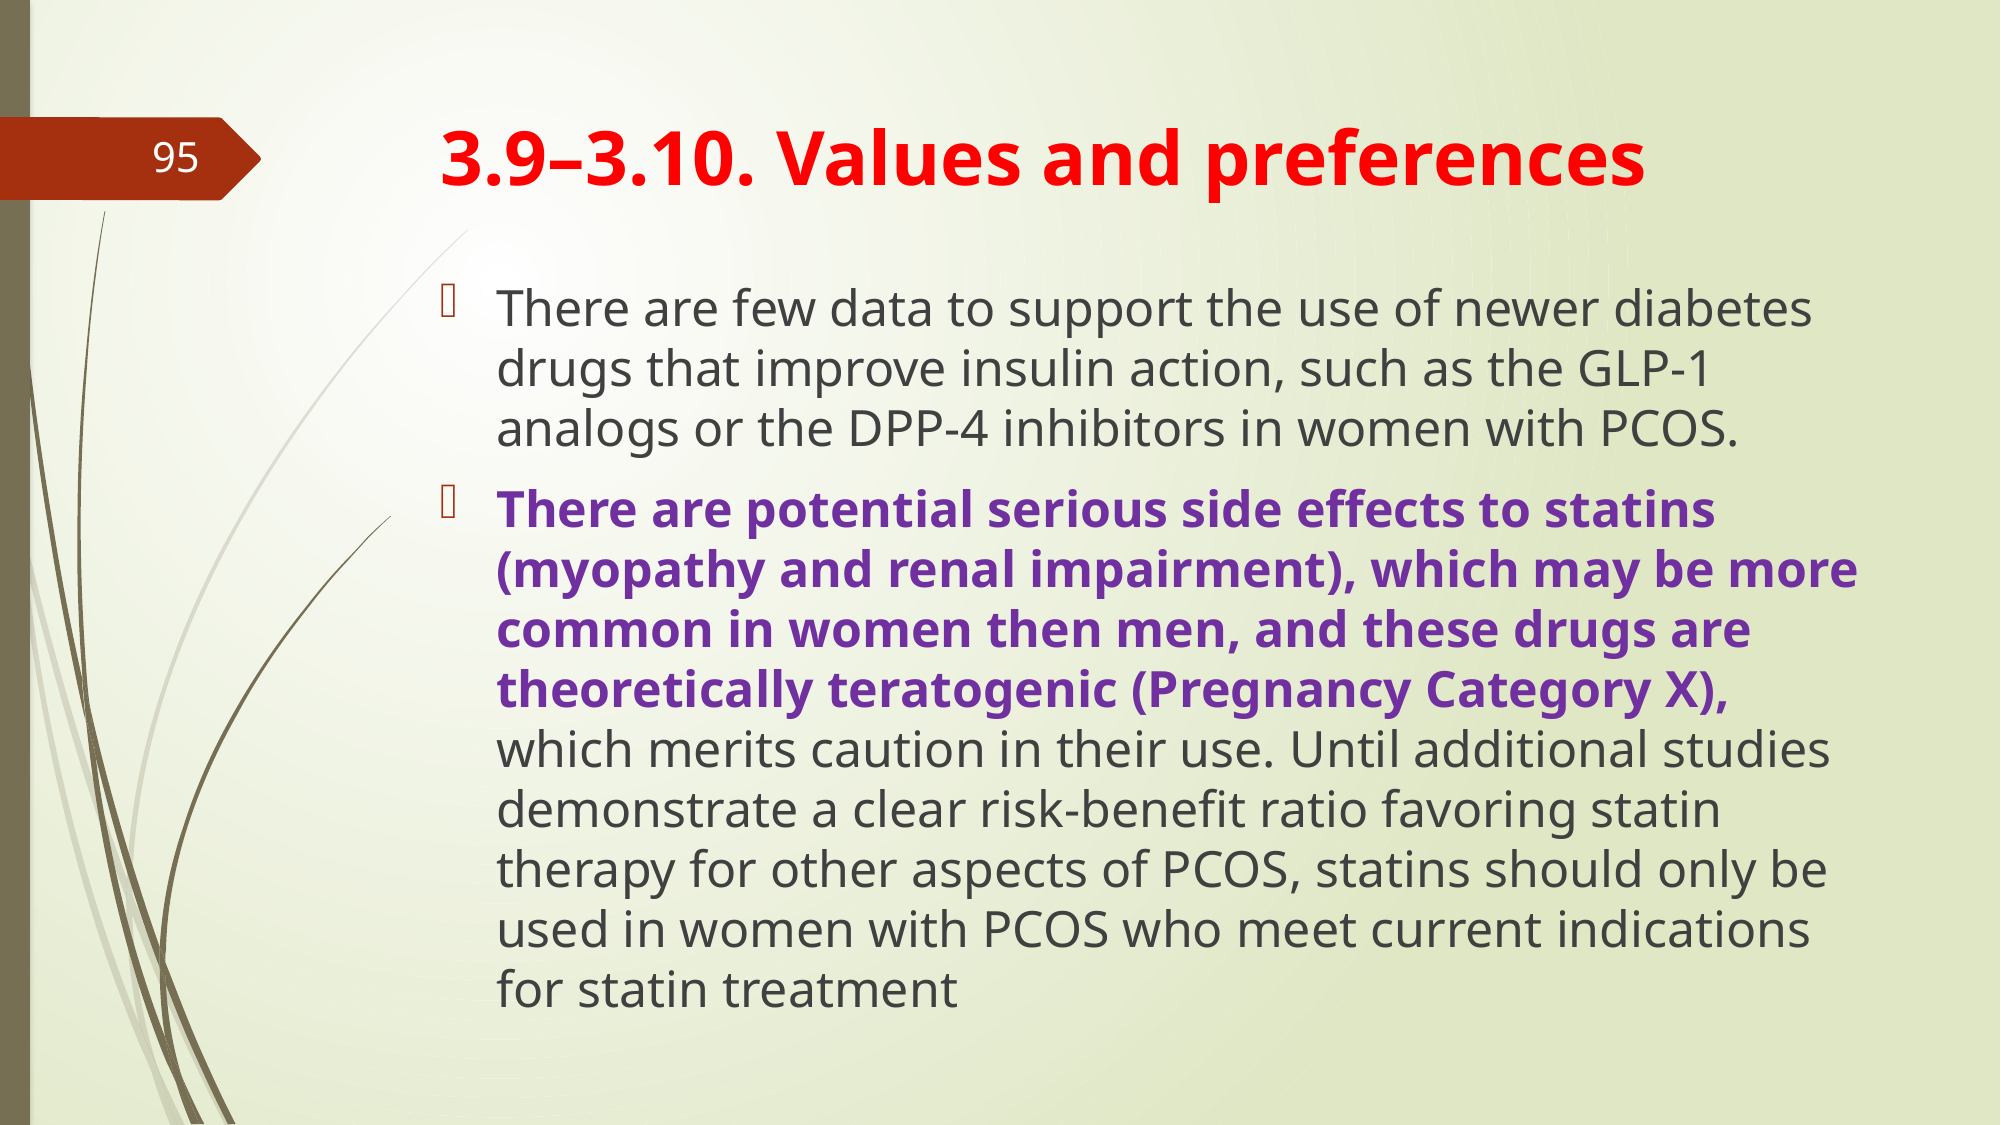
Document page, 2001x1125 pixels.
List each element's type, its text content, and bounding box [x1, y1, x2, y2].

title 3.9–3.10. Values and preferences [425, 102, 1888, 268]
list There are few data to support the use of newer diabetes drugs that improve insulin action, such as the GLP-1 analogs or the DPP-4 inhibitors in women with PCOS. There are potential serious side effects to statins (myopathy and renal impairment), which may be more common in women then men, and these drugs are theoretically teratogenic (Pregnancy Category X), which merits caution in their use. Until additional studies demonstrate a clear risk-benefit ratio favoring statin therapy for other aspects of PCOS, statins should only be used in women with PCOS who meet current indications for statin treatment [424, 268, 1888, 970]
slide_number 95 [87, 129, 216, 190]
